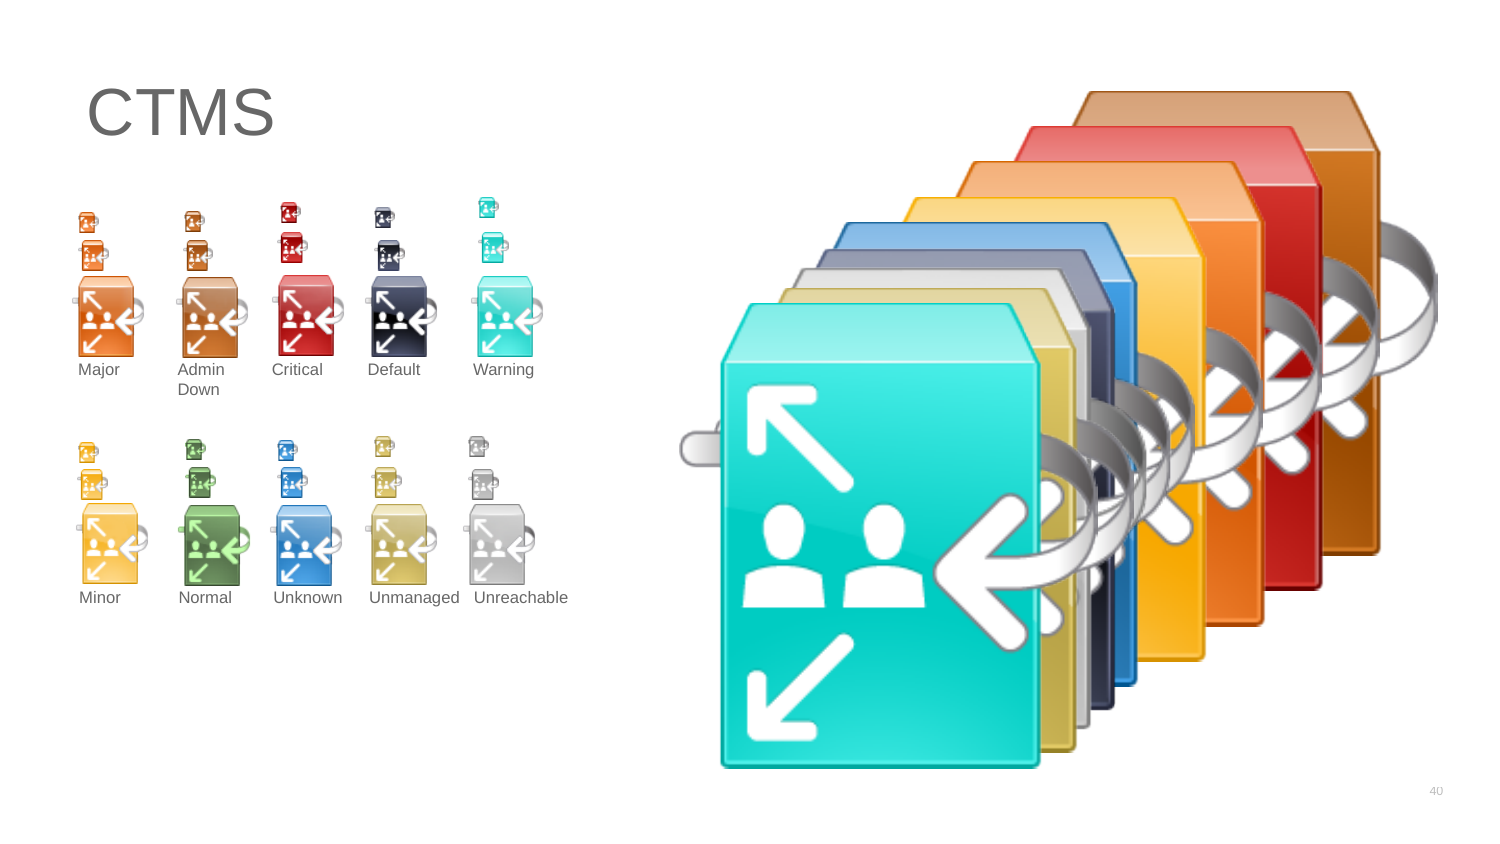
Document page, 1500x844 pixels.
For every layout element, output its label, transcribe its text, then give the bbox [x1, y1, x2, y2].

picture [78, 442, 99, 464]
picture [78, 240, 109, 271]
picture [78, 211, 99, 233]
picture [277, 467, 308, 498]
picture [371, 467, 403, 498]
picture [359, 276, 441, 358]
picture [185, 439, 206, 461]
picture [170, 276, 252, 358]
picture [67, 276, 148, 358]
picture [71, 503, 153, 585]
picture [277, 440, 298, 461]
picture [458, 504, 539, 585]
picture [183, 210, 205, 232]
picture [373, 436, 395, 458]
picture [77, 469, 108, 500]
picture [467, 469, 499, 500]
picture [468, 436, 489, 458]
picture [277, 232, 308, 264]
title CTMS [71, 55, 1441, 176]
picture [359, 504, 441, 585]
picture [373, 240, 405, 271]
picture [265, 505, 346, 587]
picture [477, 232, 509, 264]
picture [185, 467, 216, 498]
picture [280, 201, 302, 223]
picture [466, 276, 547, 358]
picture [173, 505, 255, 586]
picture [666, 90, 1438, 769]
picture [373, 207, 395, 228]
picture [267, 274, 348, 356]
picture [182, 240, 214, 271]
picture [478, 197, 499, 218]
